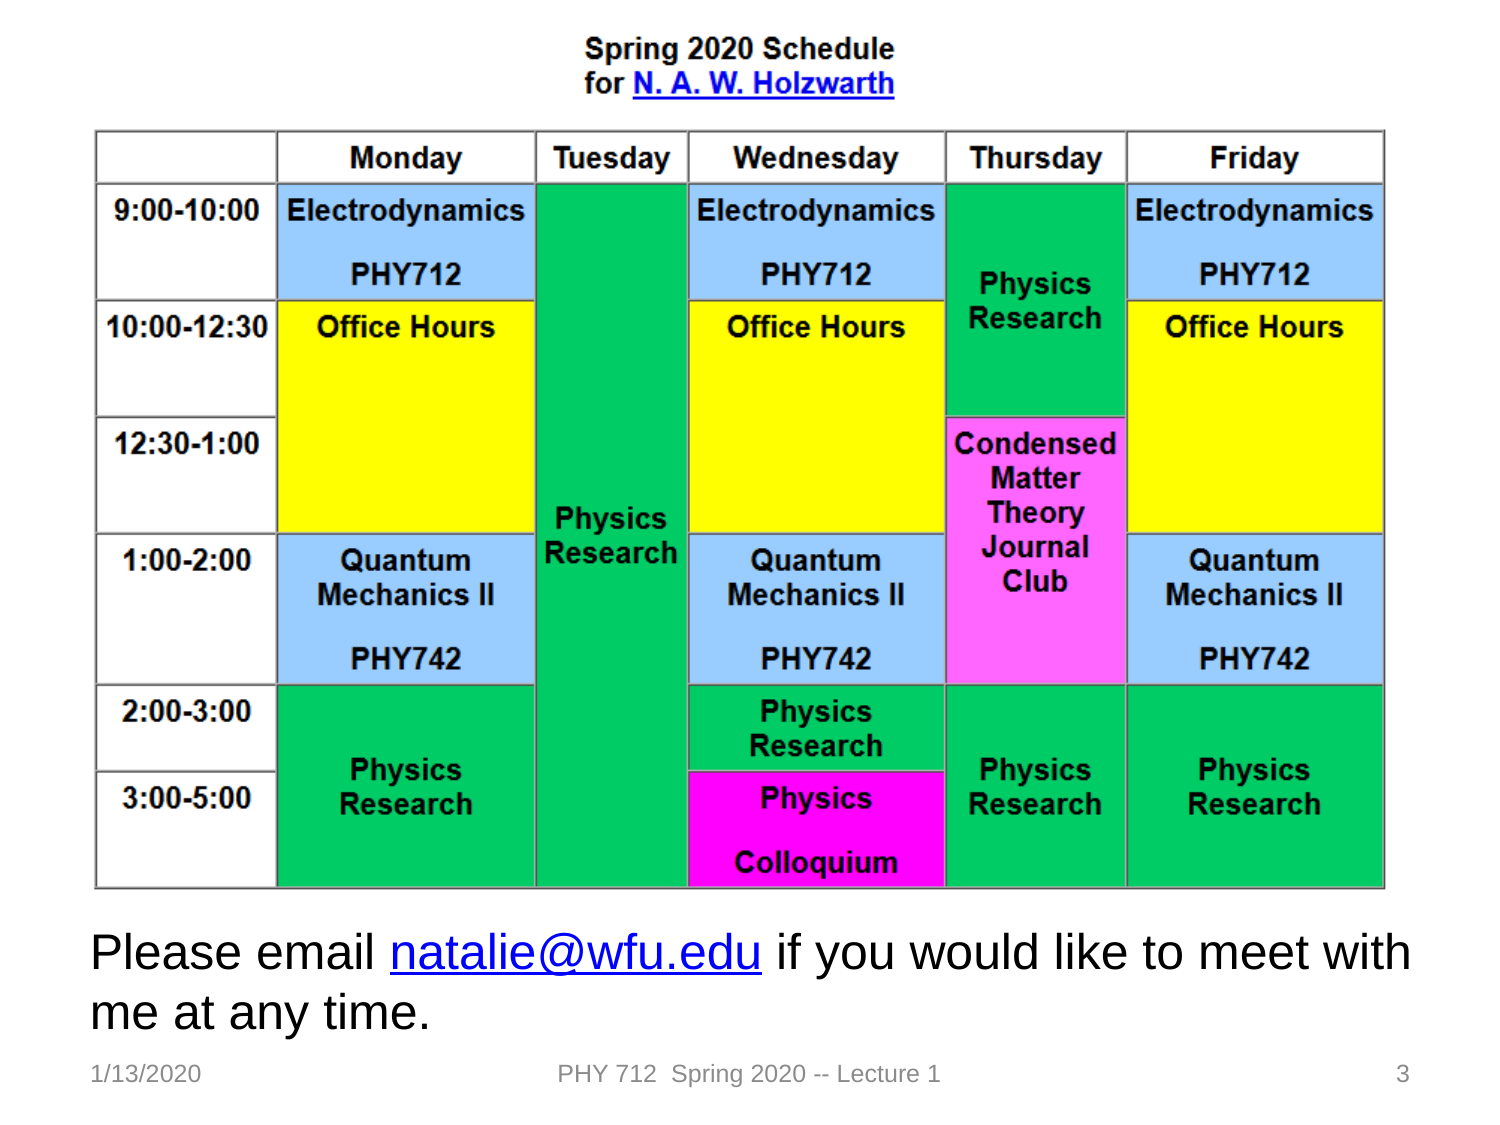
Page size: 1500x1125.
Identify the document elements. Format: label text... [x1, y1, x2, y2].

picture [68, 22, 1405, 925]
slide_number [75, 1047, 425, 1103]
footer PHY 712 Spring 2020 -- Lecture 1 [512, 1047, 988, 1103]
text_box Please email natalie@wfu.edu if you would like to meet with me at any time. [75, 911, 1475, 1047]
slide_number 3 [1074, 1047, 1425, 1103]
